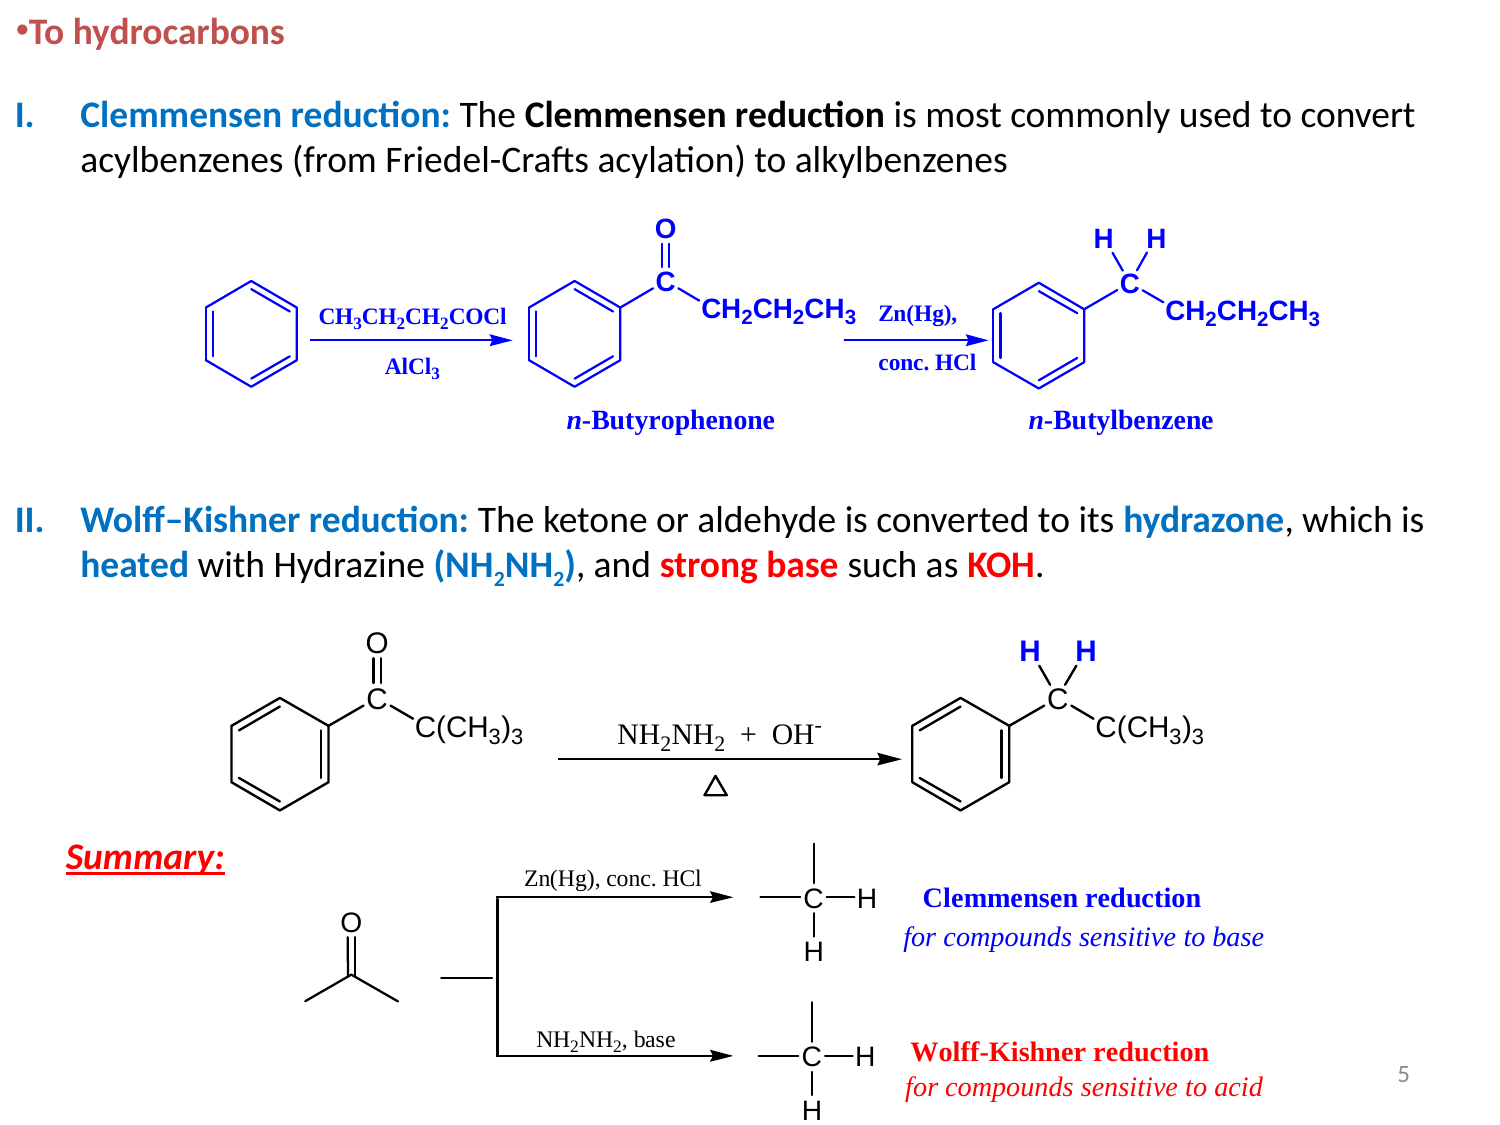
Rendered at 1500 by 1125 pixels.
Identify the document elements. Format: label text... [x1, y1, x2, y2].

text_box Summary: [51, 824, 240, 885]
text_box To hydrocarbons [1, 0, 301, 60]
text_box Clemmensen reduction: The Clemmensen reduction is most commonly used to convert acylbenzenes (from Friedel-Crafts acylation) to alkylbenzenes Wolff–Kishner reduction: The ketone or aldehyde is converted to its hydrazone, which is heated with Hydrazine (NH2NH2), and strong base such as KOH. [0, 37, 1500, 644]
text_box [224, 624, 1213, 818]
slide_number 5 [1279, 1042, 1425, 1103]
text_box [299, 838, 1276, 1125]
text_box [199, 212, 1326, 442]
